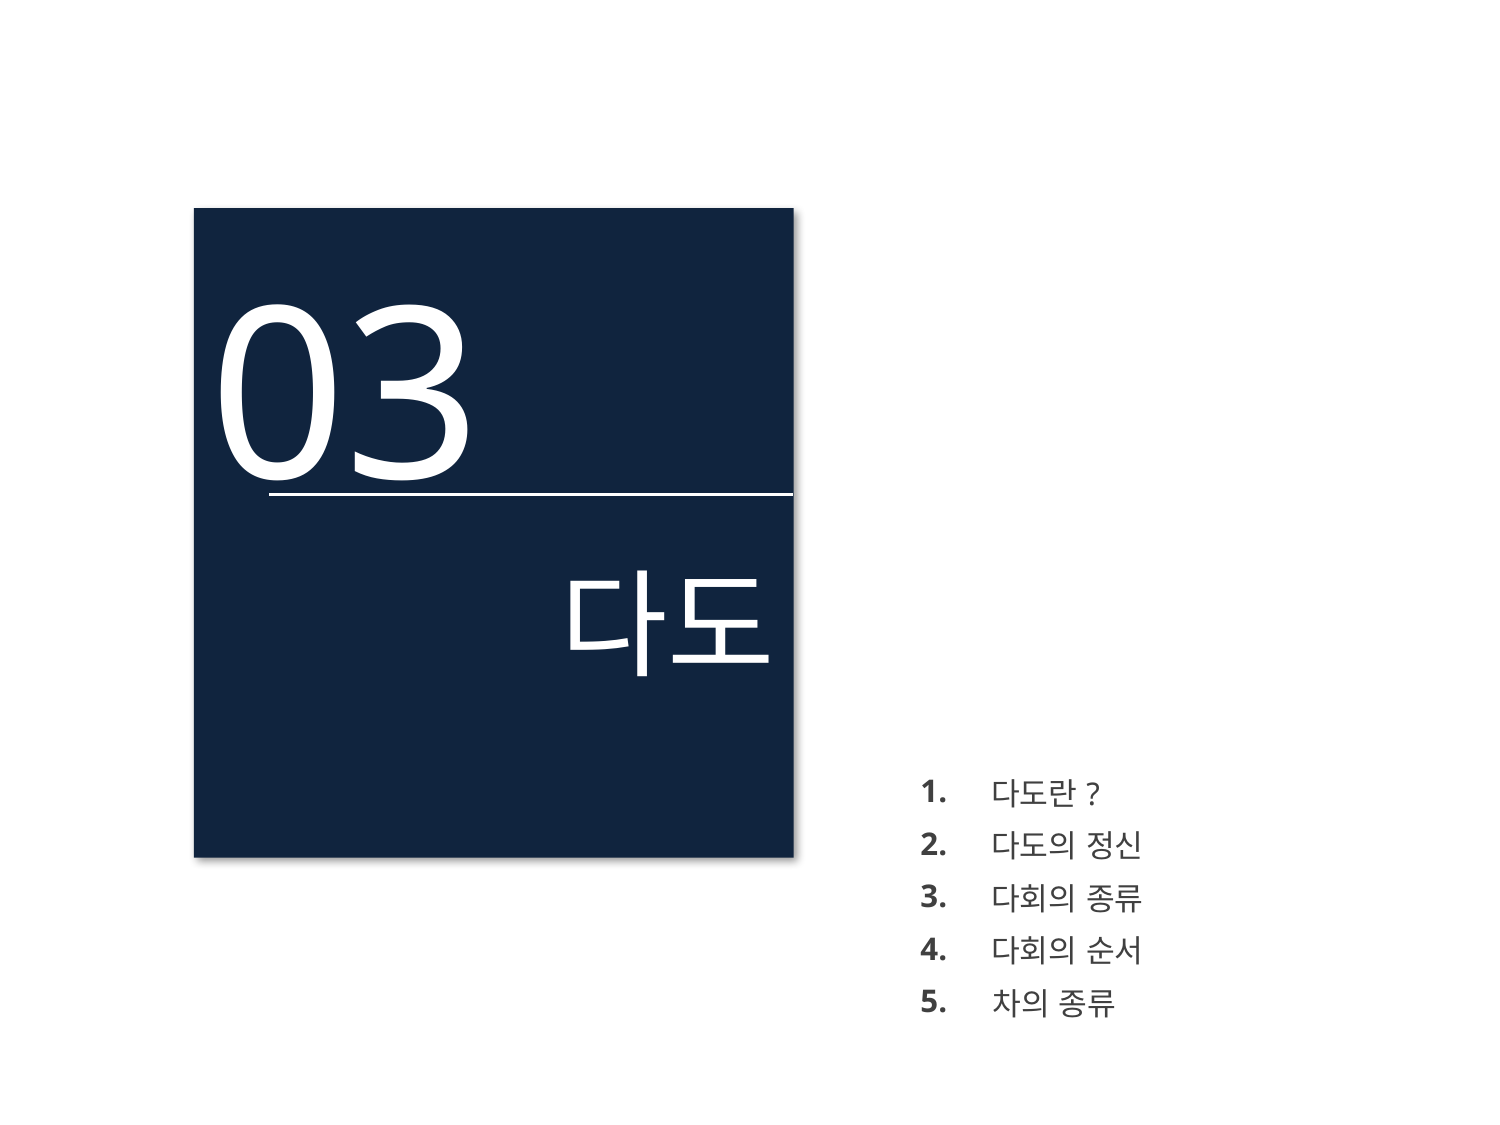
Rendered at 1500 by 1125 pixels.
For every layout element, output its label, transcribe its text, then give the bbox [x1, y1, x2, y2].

text_box 다도 [266, 543, 791, 699]
table_cell 다회의 종류 [961, 867, 1367, 919]
table_cell 2. [826, 814, 961, 867]
table_cell 3. [826, 867, 961, 919]
table_cell 다회의 순서 [961, 919, 1367, 972]
table_header 다도란? [961, 762, 1367, 814]
table_cell 4. [826, 919, 961, 972]
text_box [192, 206, 796, 860]
table_cell 다도의 정신 [961, 814, 1367, 867]
text_box 03 [195, 231, 566, 534]
table_header 1. [826, 762, 961, 814]
table_cell 5. [826, 972, 961, 1024]
table_cell 차의 종류 [961, 972, 1367, 1024]
